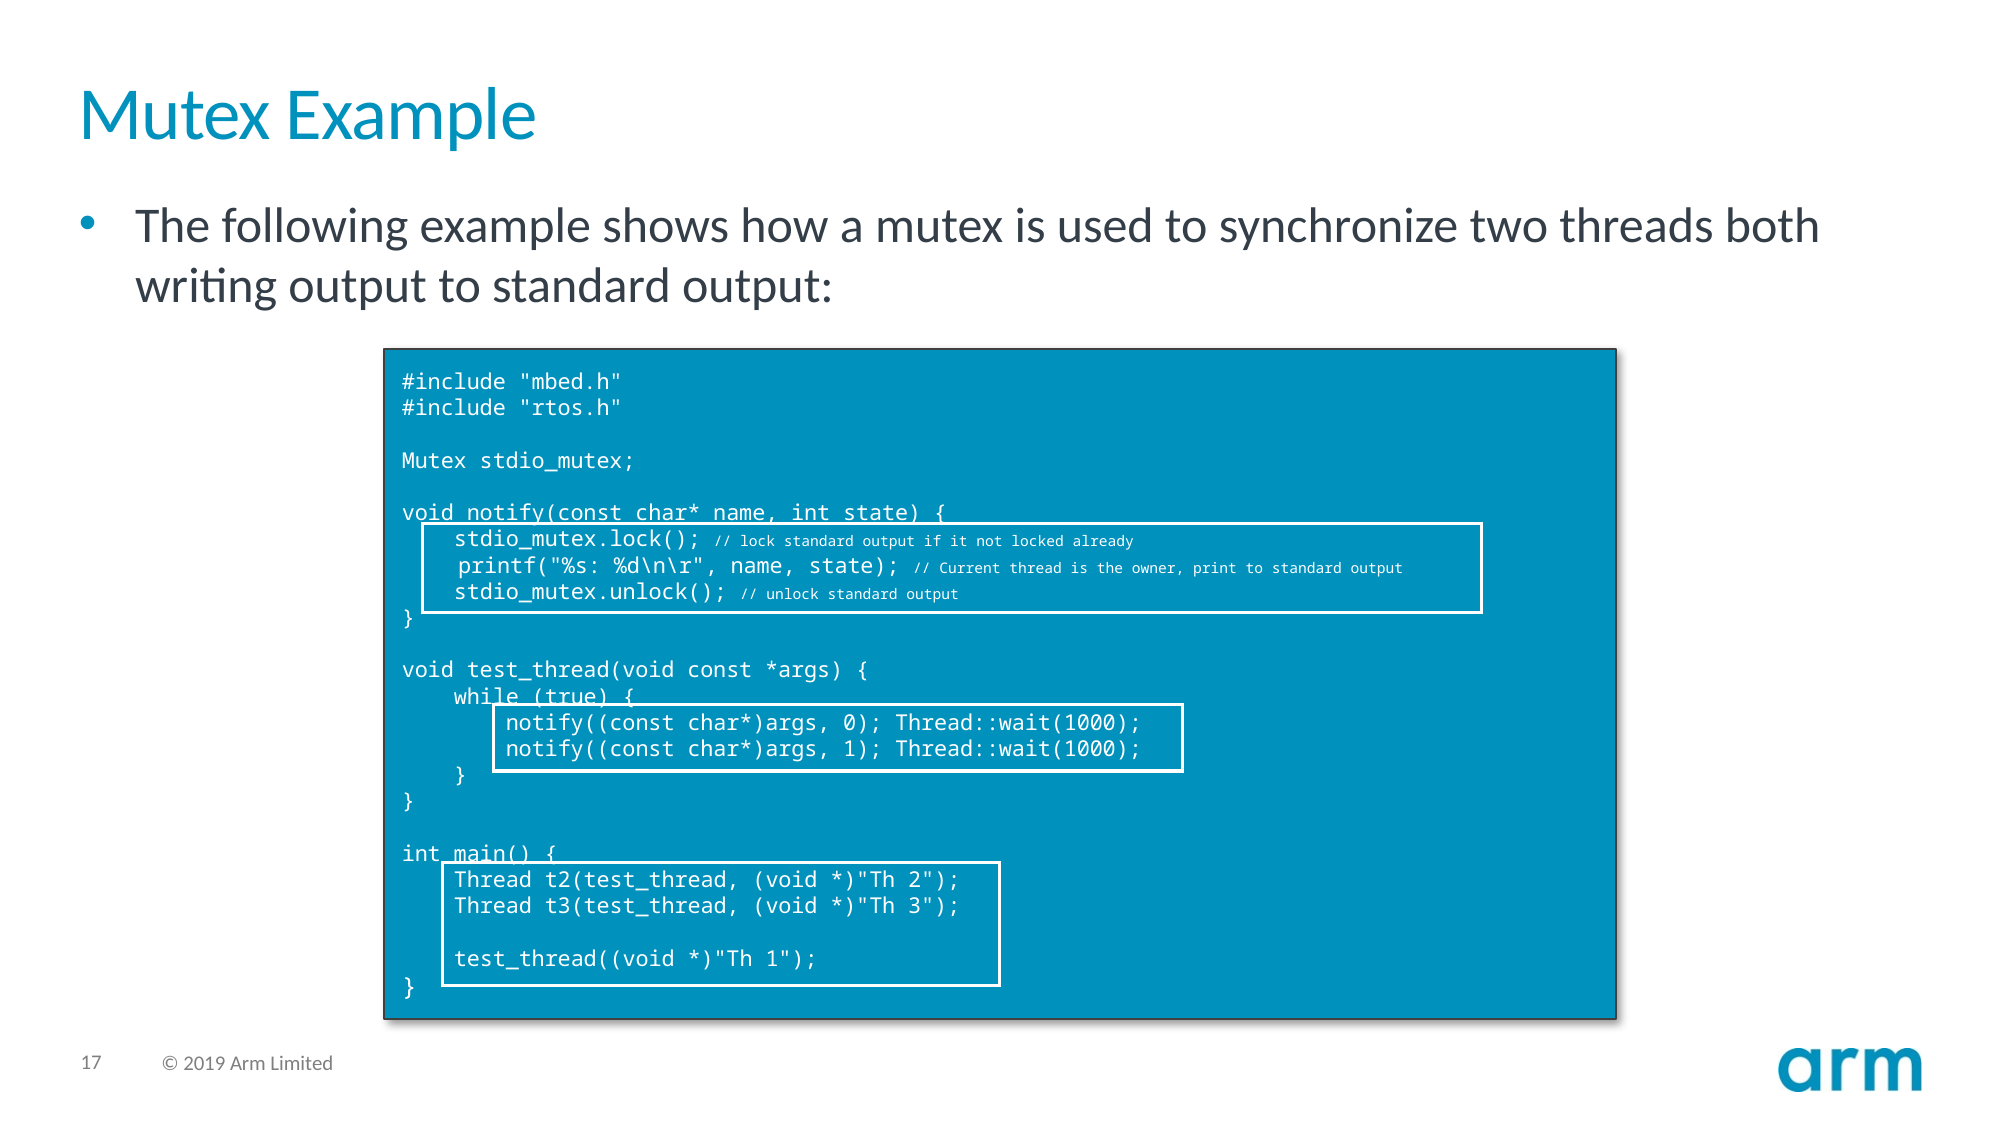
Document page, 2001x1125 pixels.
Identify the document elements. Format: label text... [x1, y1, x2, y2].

picture [1803, 1048, 1922, 1092]
picture [1778, 1048, 1794, 1067]
text_box [442, 862, 1000, 986]
text_box [422, 523, 1482, 613]
text_box [493, 704, 1183, 771]
picture [1911, 1048, 1922, 1062]
picture [1788, 1056, 1812, 1083]
title Mutex Example [78, 78, 1922, 186]
text_box #include "mbed.h" #include "rtos.h" Mutex stdio_mutex; void notify(const char* name, int state) { stdio_mutex.lock(); // lock standard output if it not locked already printf("%s: %d\n\r", name, state); // Current thread is the owner, print to standard output stdio_mutex.unlock(); // unlock standard output } void test_thread(void const *args) { while (true) { notify((const char*)args, 0); Thread::wait(1000); notify((const char*)args, 1); Thread::wait(1000); } } int main() { Thread t2(test_thread, (void *)"Th 2"); Thread t3(test_thread, (void *)"Th 3"); test_thread((void *)"Th 1"); } [384, 348, 1616, 1020]
picture [1778, 1072, 1794, 1092]
picture [1889, 1048, 1903, 1053]
list The following example shows how a mutex is used to synchronize two threads both writing output to standard output: [78, 192, 1922, 1004]
